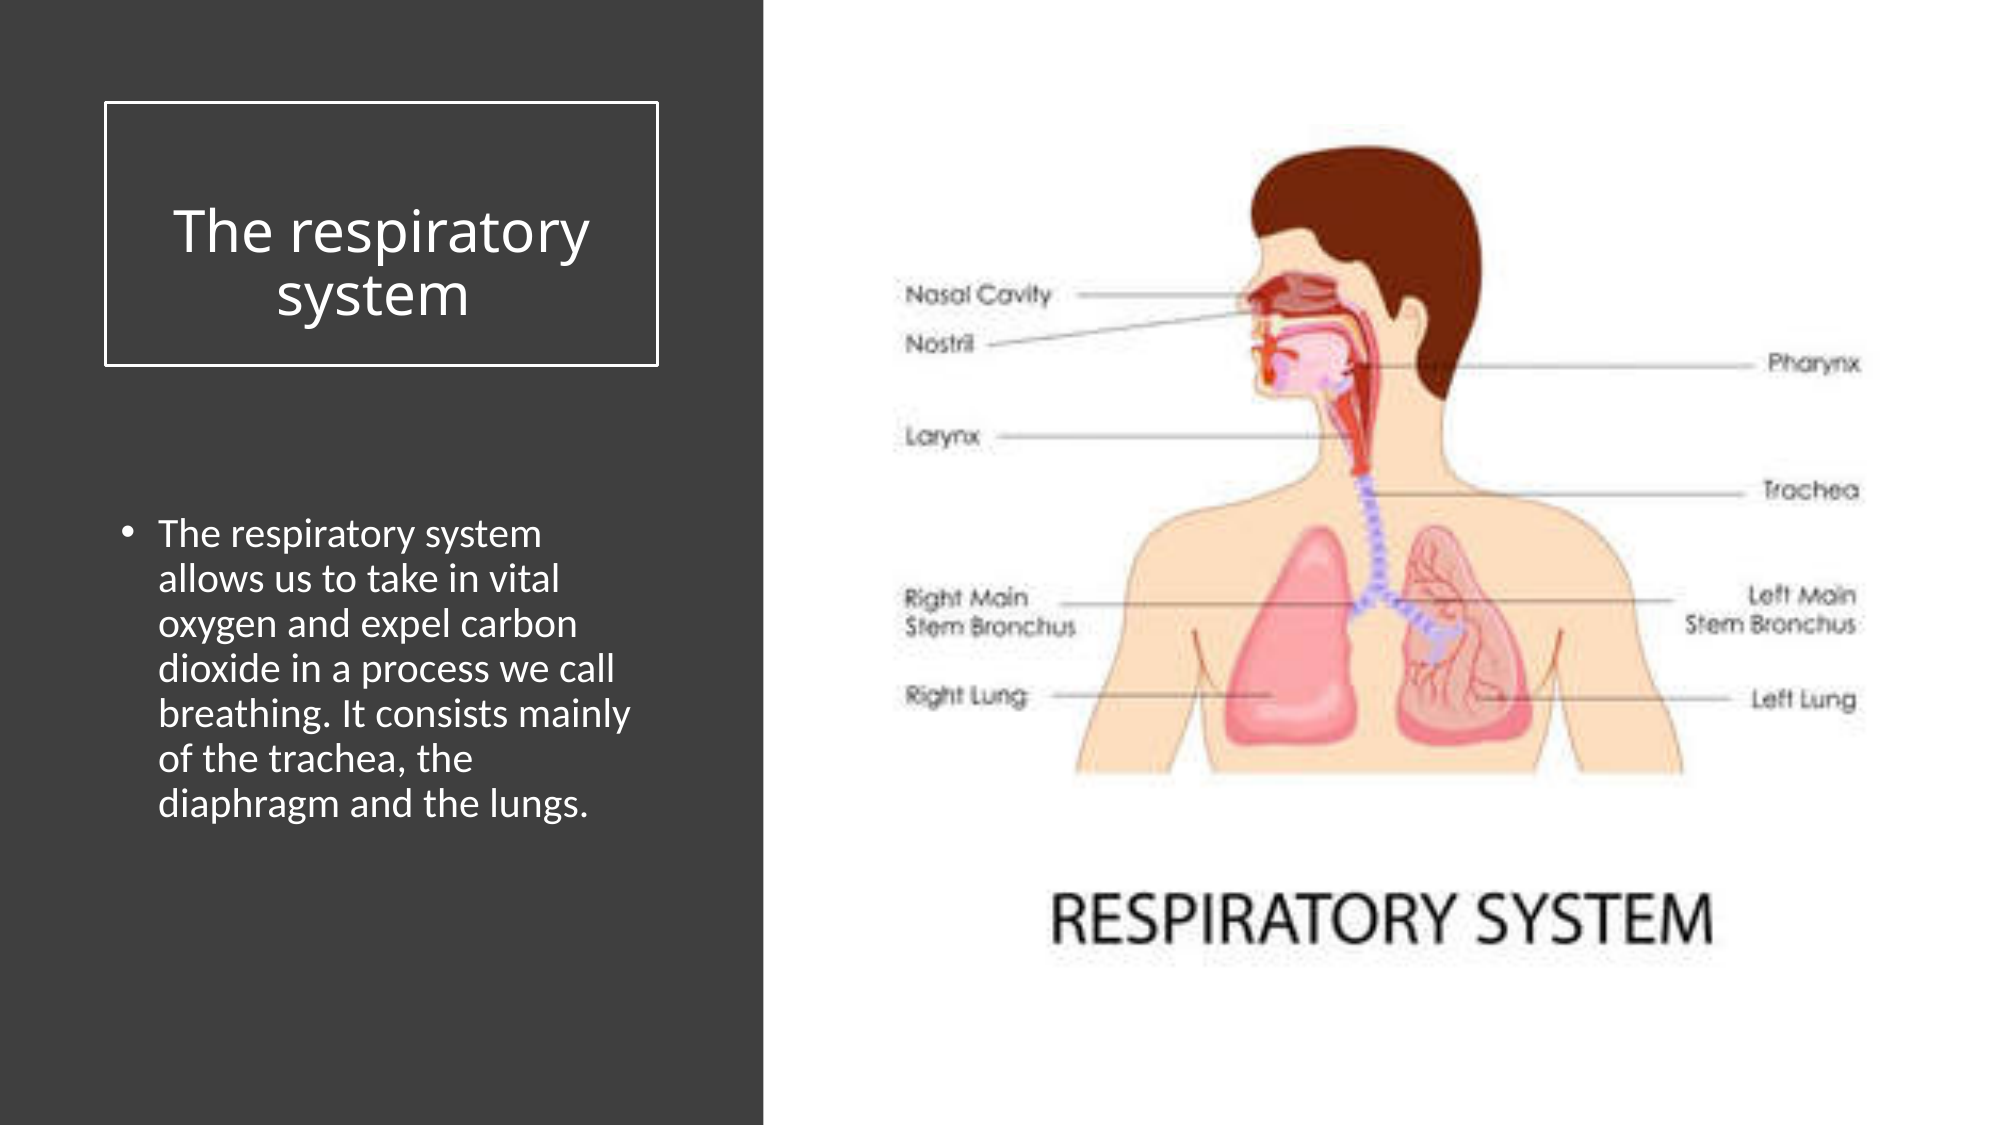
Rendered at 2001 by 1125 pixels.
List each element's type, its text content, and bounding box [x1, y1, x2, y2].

list The respiratory system allows us to take in vital oxygen and expel carbon dioxide in a process we call breathing. It consists mainly of the trachea, the diaphragm and the lungs. [105, 432, 658, 994]
text_box [0, 0, 764, 1125]
picture [869, 124, 1895, 975]
title The respiratory system [105, 102, 658, 366]
